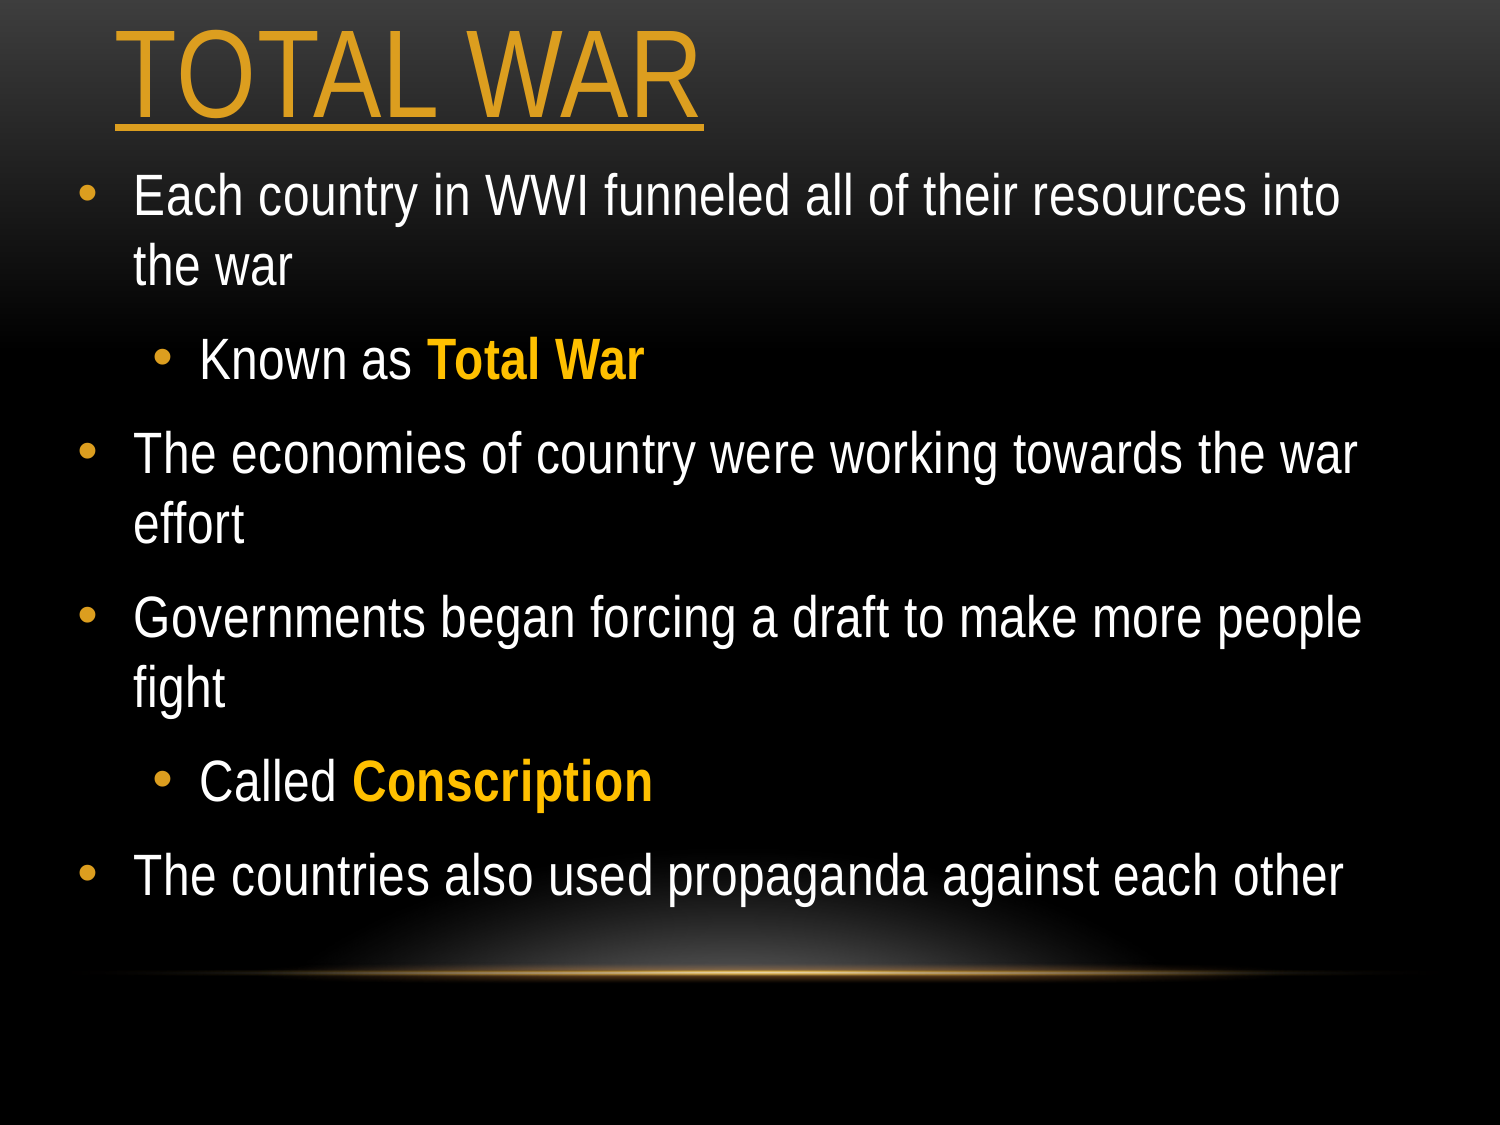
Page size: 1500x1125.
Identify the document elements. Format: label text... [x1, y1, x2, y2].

title Total War [99, 0, 1400, 149]
list Each country in WWI funneled all of their resources into the war Known as Total War The economies of country were working towards the war effort Governments began forcing a draft to make more people fight Called Conscription The countries also used propaganda against each other [62, 149, 1438, 1013]
picture [0, 0, 1500, 1125]
